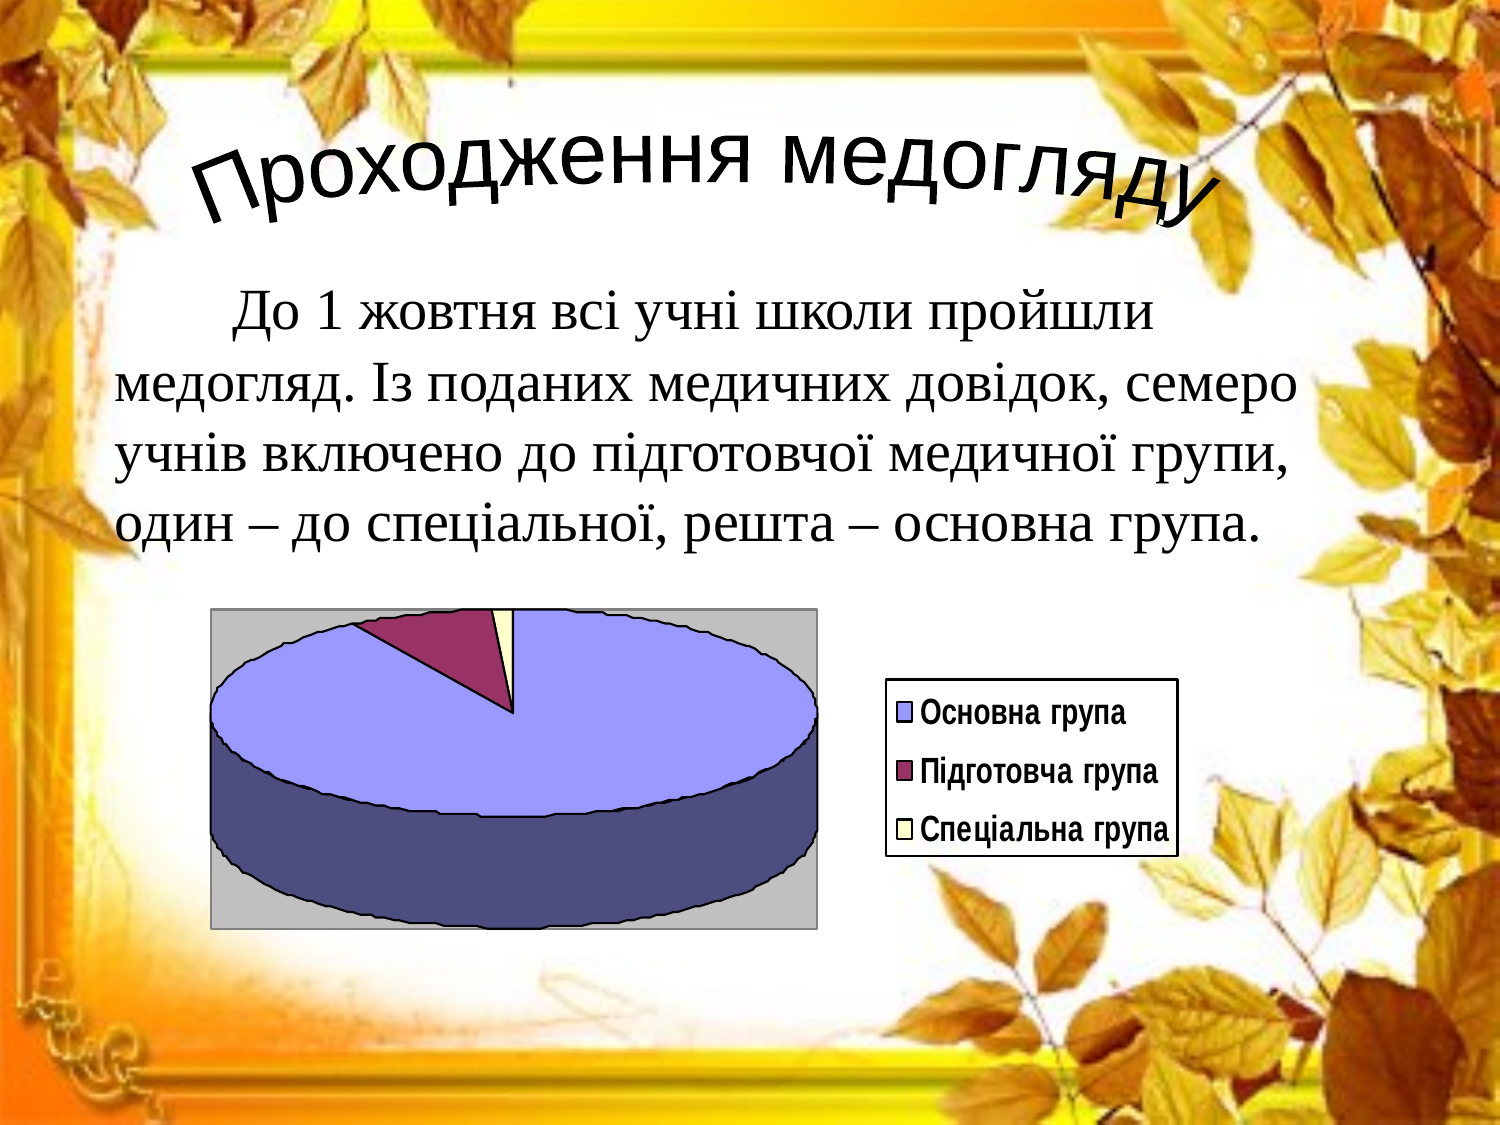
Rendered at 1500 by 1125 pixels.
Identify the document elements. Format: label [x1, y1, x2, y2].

text_box [135, 443, 1200, 1095]
picture [0, 0, 1500, 1125]
